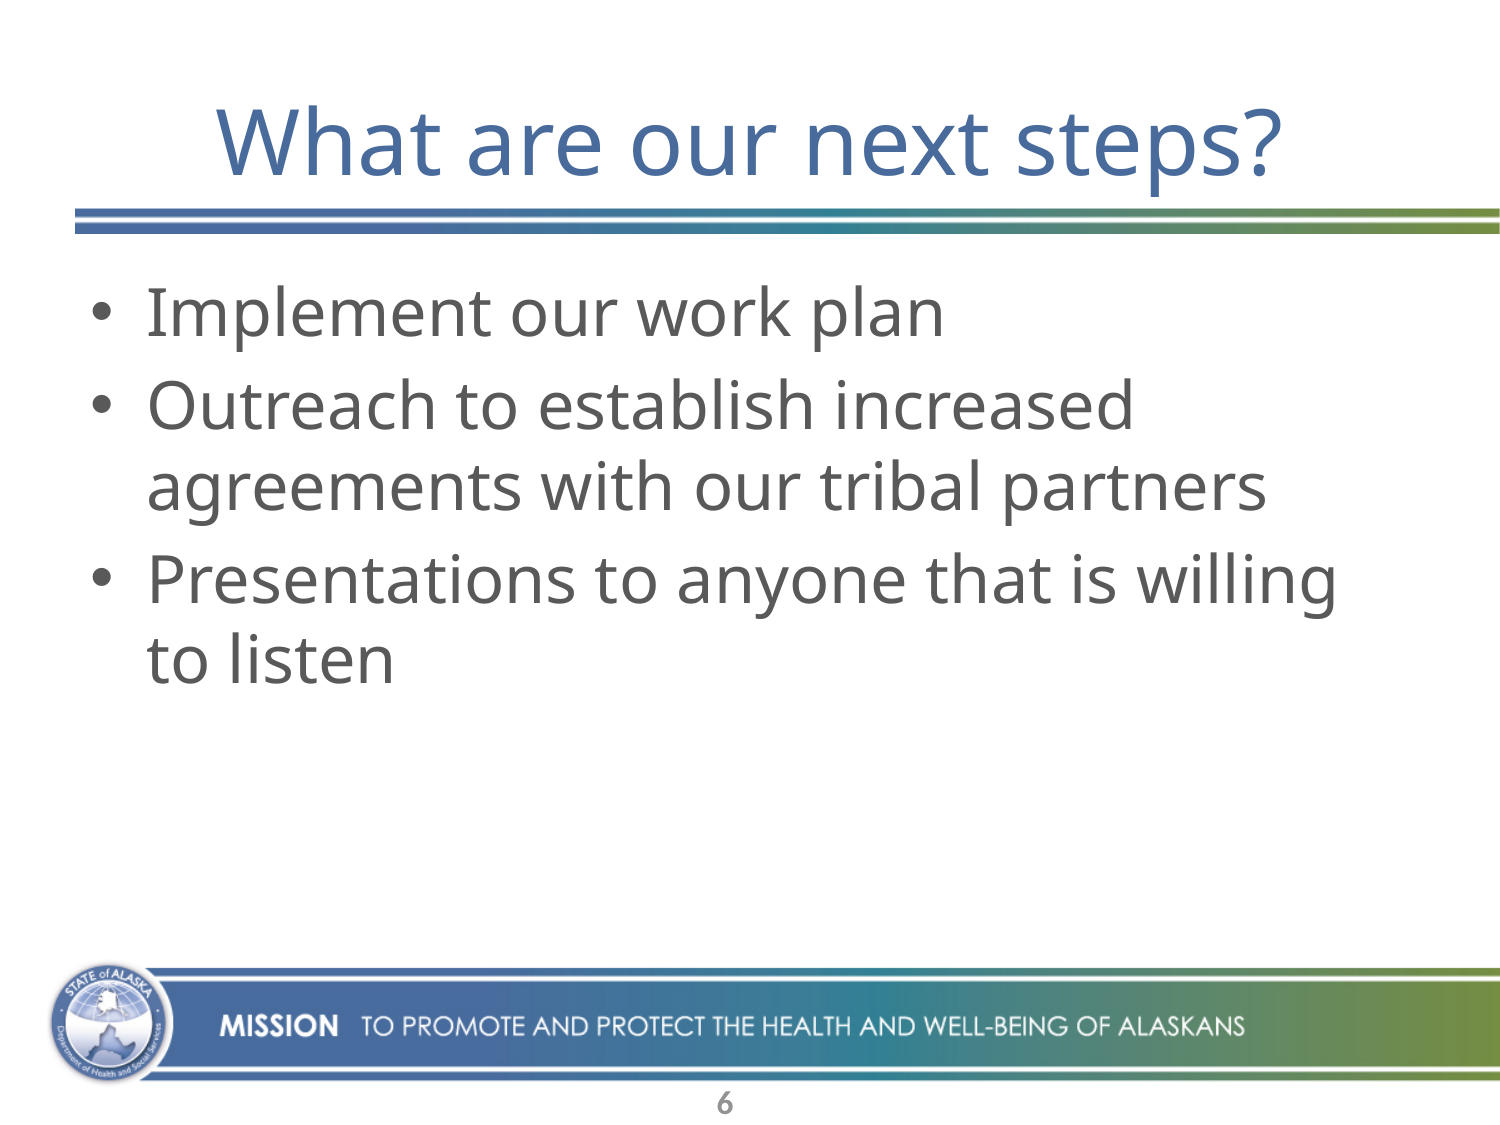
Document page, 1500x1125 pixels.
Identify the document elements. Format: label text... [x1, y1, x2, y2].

title What are our next steps? [75, 45, 1425, 233]
picture [75, 198, 1500, 234]
slide_number 6 [549, 1096, 900, 1125]
list Implement our work plan Outreach to establish increased agreements with our tribal partners Presentations to anyone that is willing to listen [75, 262, 1425, 950]
picture [46, 958, 1500, 1088]
